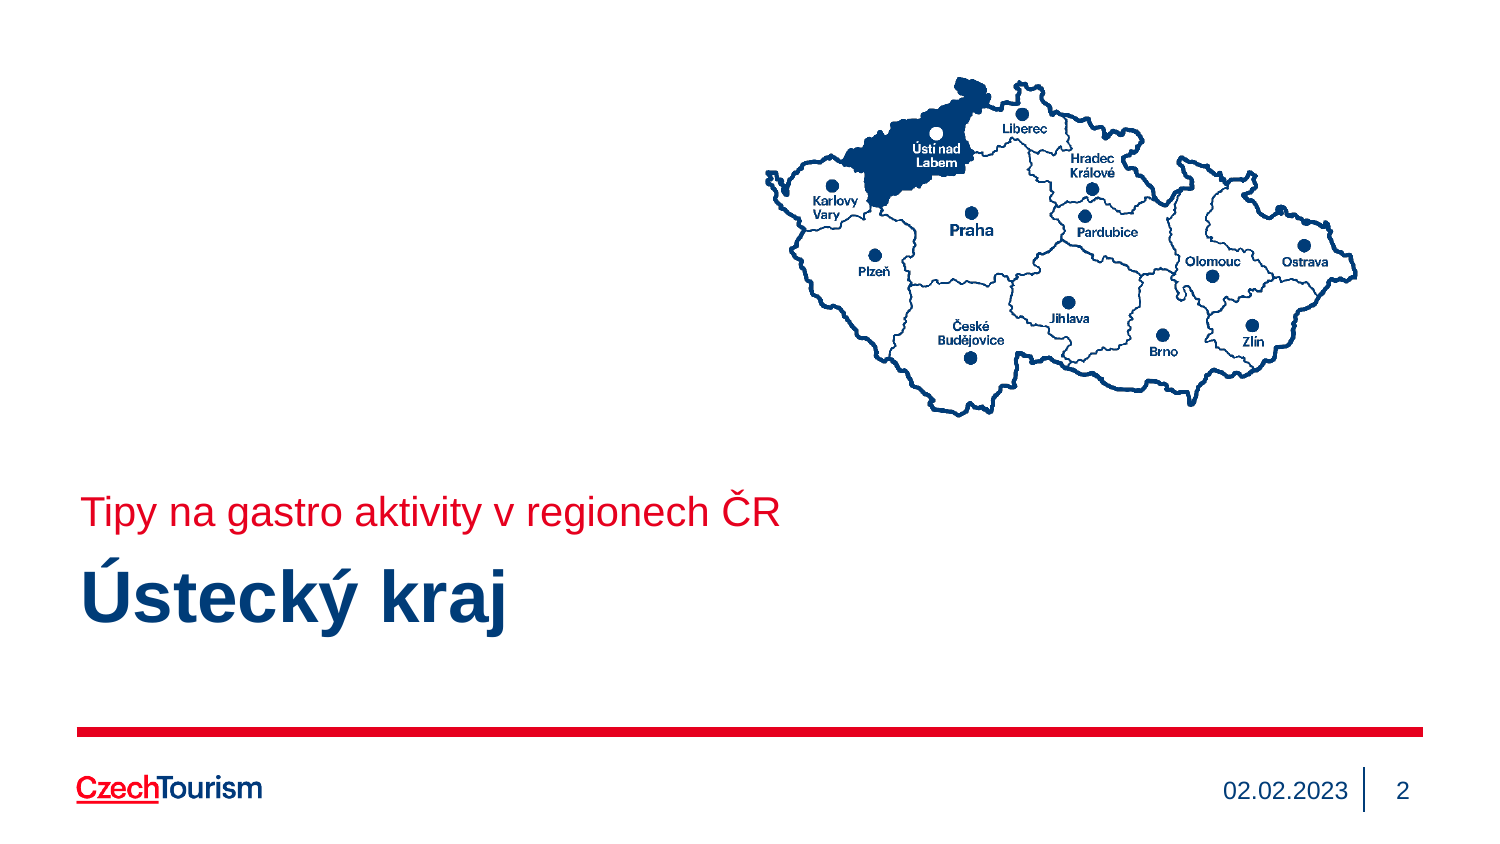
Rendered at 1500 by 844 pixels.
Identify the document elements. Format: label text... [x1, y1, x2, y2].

title Ústecký kraj [64, 543, 1436, 710]
picture [753, 67, 1365, 423]
picture [76, 774, 262, 804]
list Tipy na gastro aktivity v regionech ČR [64, 357, 1436, 543]
